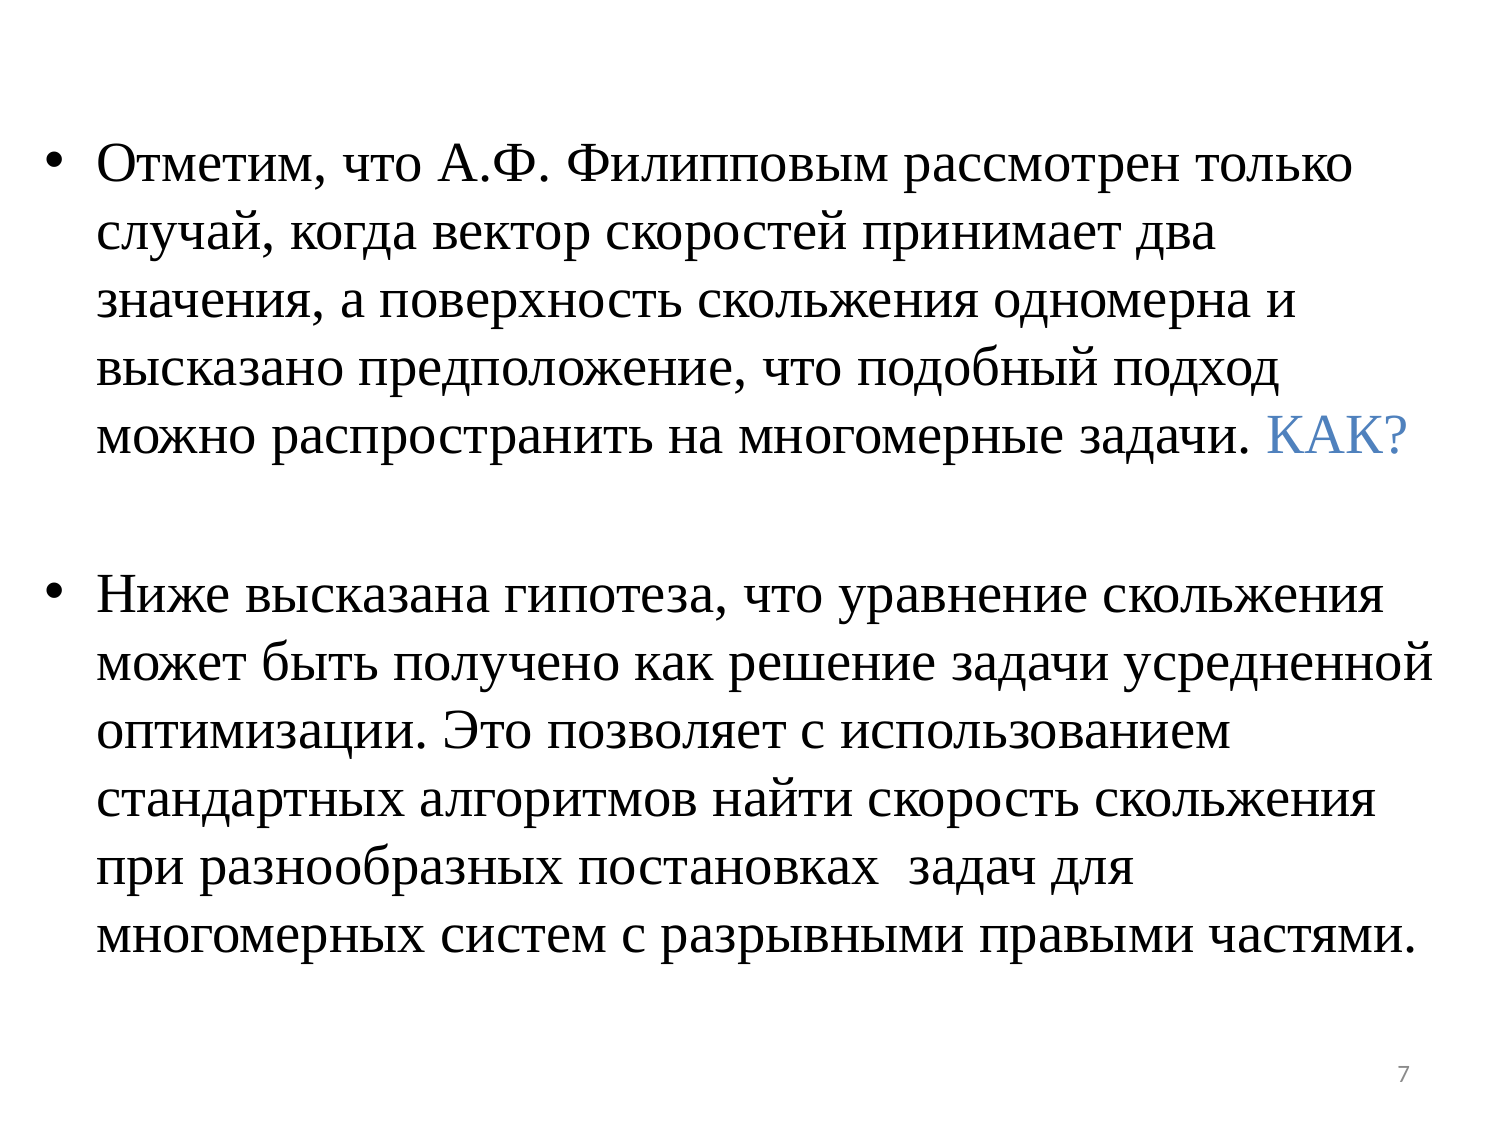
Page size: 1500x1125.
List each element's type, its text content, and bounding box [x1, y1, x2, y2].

list Отметим, что А.Ф. Филипповым рассмотрен только случай, когда вектор скоростей принимает два значения, а поверхность скольжения одномерна и высказано предположение, что подобный подход можно распространить на многомерные задачи. КАК? Ниже высказана гипотеза, что уравнение скольжения может быть получено как решение задачи усредненной оптимизации. Это позволяет с использованием стандартных алгоритмов найти скорость скольжения при разнообразных постановках задач для многомерных систем с разрывными правыми частями. [29, 117, 1459, 1005]
slide_number 7 [1074, 1042, 1425, 1103]
